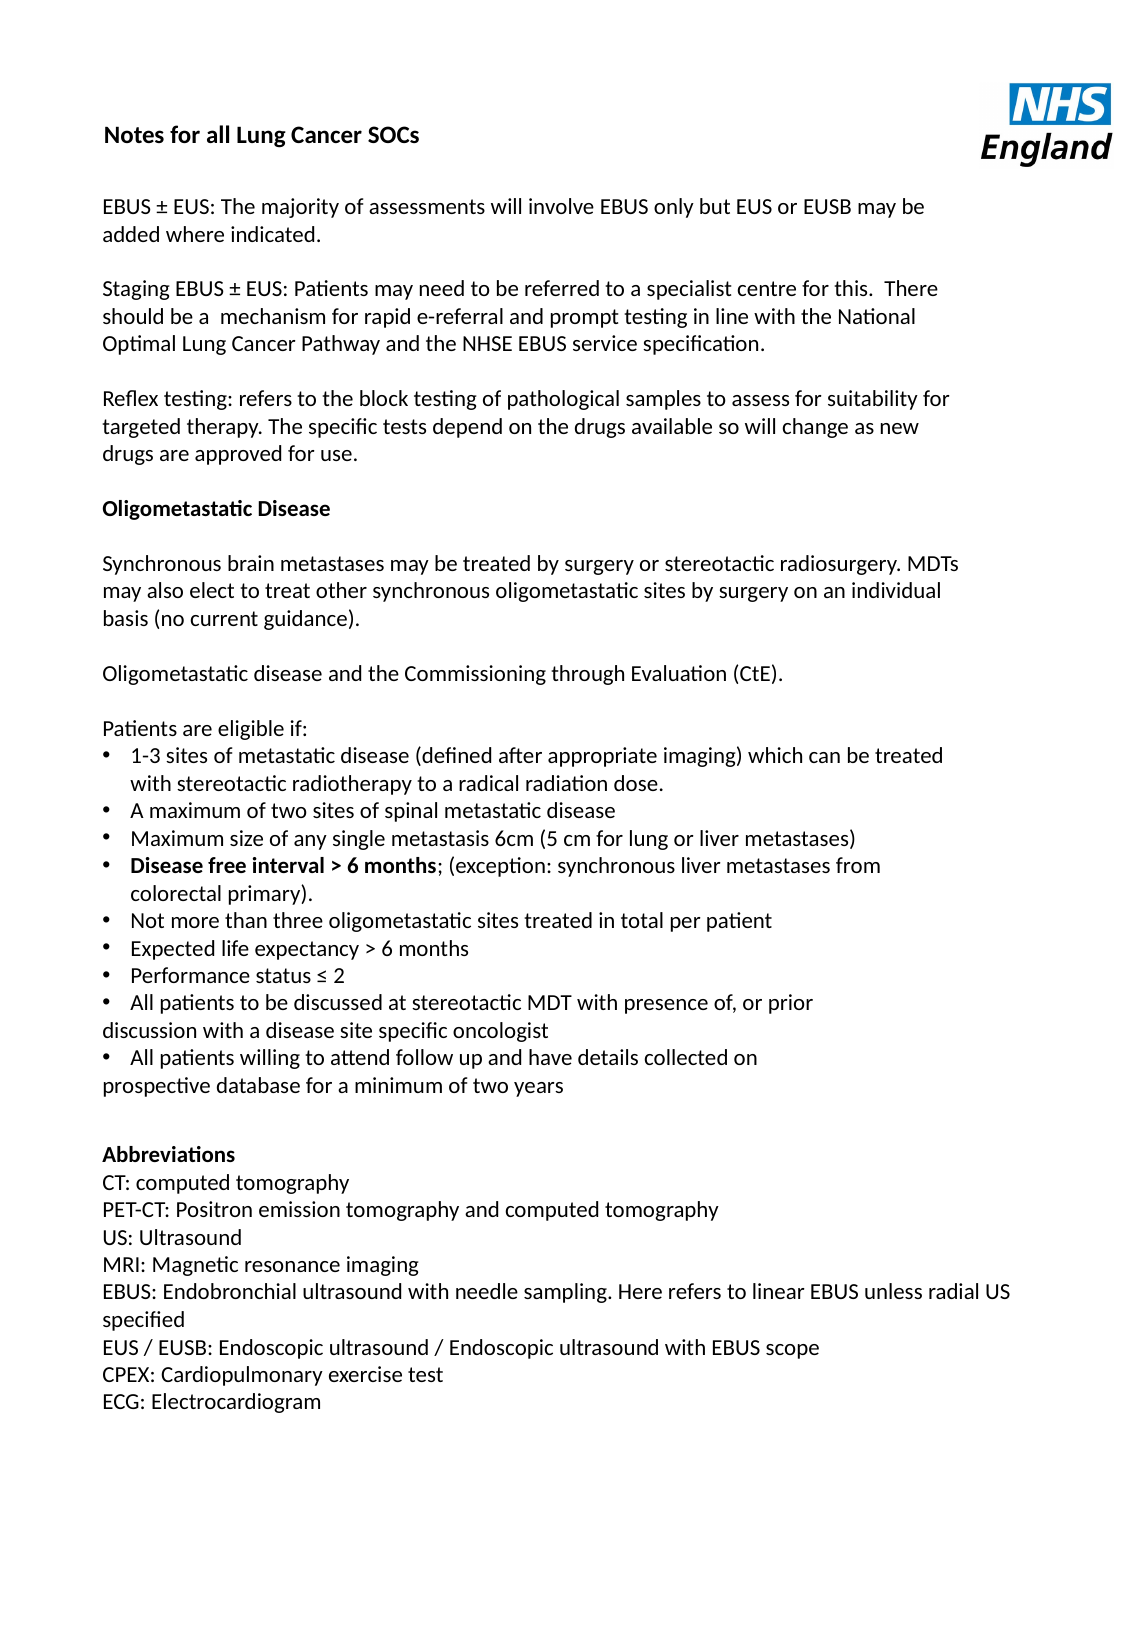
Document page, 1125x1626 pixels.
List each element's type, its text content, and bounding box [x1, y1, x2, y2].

text_box Notes for all Lung Cancer SOCs [89, 110, 436, 156]
picture [979, 82, 1114, 169]
text_box EBUS ± EUS: The majority of assessments will involve EBUS only but EUS or EUSB may be added where indicated. Staging EBUS ± EUS: Patients may need to be referred to a specialist centre for this. There should be a mechanism for rapid e-referral and prompt testing in line with the National Optimal Lung Cancer Pathway and the NHSE EBUS service specification. Reflex testing: refers to the block testing of pathological samples to assess for suitability for targeted therapy. The specific tests depend on the drugs available so will change as new drugs are approved for use. Oligometastatic Disease Synchronous brain metastases may be treated by surgery or stereotactic radiosurgery. MDTs may also elect to treat other synchronous oligometastatic sites by surgery on an individual basis (no current guidance). Oligometastatic disease and the Commissioning through Evaluation (CtE). Patients are eligible if: 1-3 sites of metastatic disease (defined after appropriate imaging) which can be treated with stereotactic radiotherapy to a radical radiation dose. A maximum of two sites of spinal metastatic disease Maximum size of any single metastasis 6cm (5 cm for lung or liver metastases) Disease free interval > 6 months; (exception: synchronous liver metastases from colorectal primary). Not more than three oligometastatic sites treated in total per patient Expected life expectancy > 6 months Performance status ≤ 2 All patients to be discussed at stereotactic MDT with presence of, or prior discussion with a disease site specific oncologist All patients willing to attend follow up and have details collected on prospective database for a minimum of two years [87, 184, 984, 1106]
text_box Abbreviations CT: computed tomography PET-CT: Positron emission tomography and computed tomography US: Ultrasound MRI: Magnetic resonance imaging EBUS: Endobronchial ultrasound with needle sampling. Here refers to linear EBUS unless radial US specified EUS / EUSB: Endoscopic ultrasound / Endoscopic ultrasound with EBUS scope CPEX: Cardiopulmonary exercise test ECG: Electrocardiogram [87, 1132, 1080, 1450]
